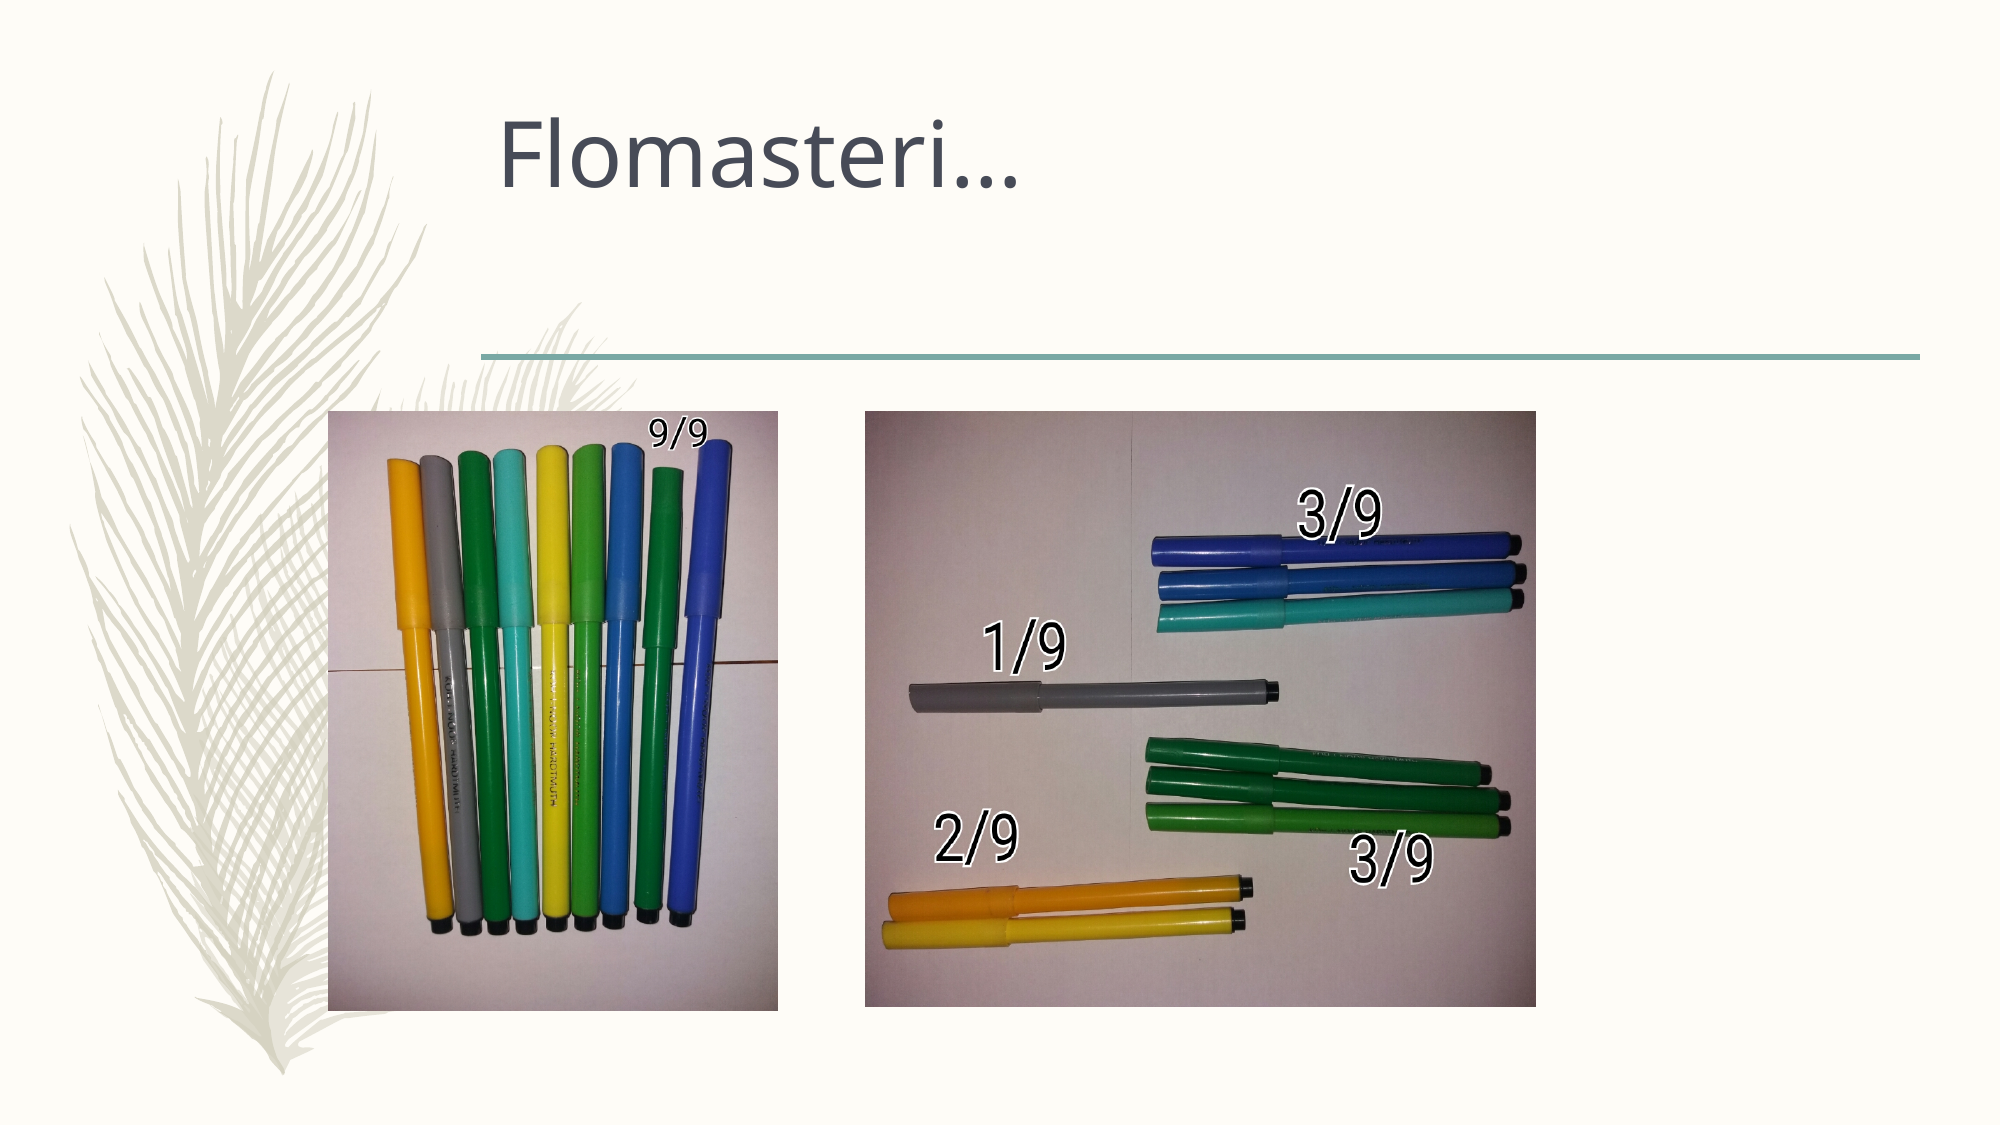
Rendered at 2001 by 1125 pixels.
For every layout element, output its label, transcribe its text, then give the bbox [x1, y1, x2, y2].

title Flomasteri… [481, 93, 1920, 350]
picture [865, 411, 1537, 1008]
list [328, 411, 779, 1011]
